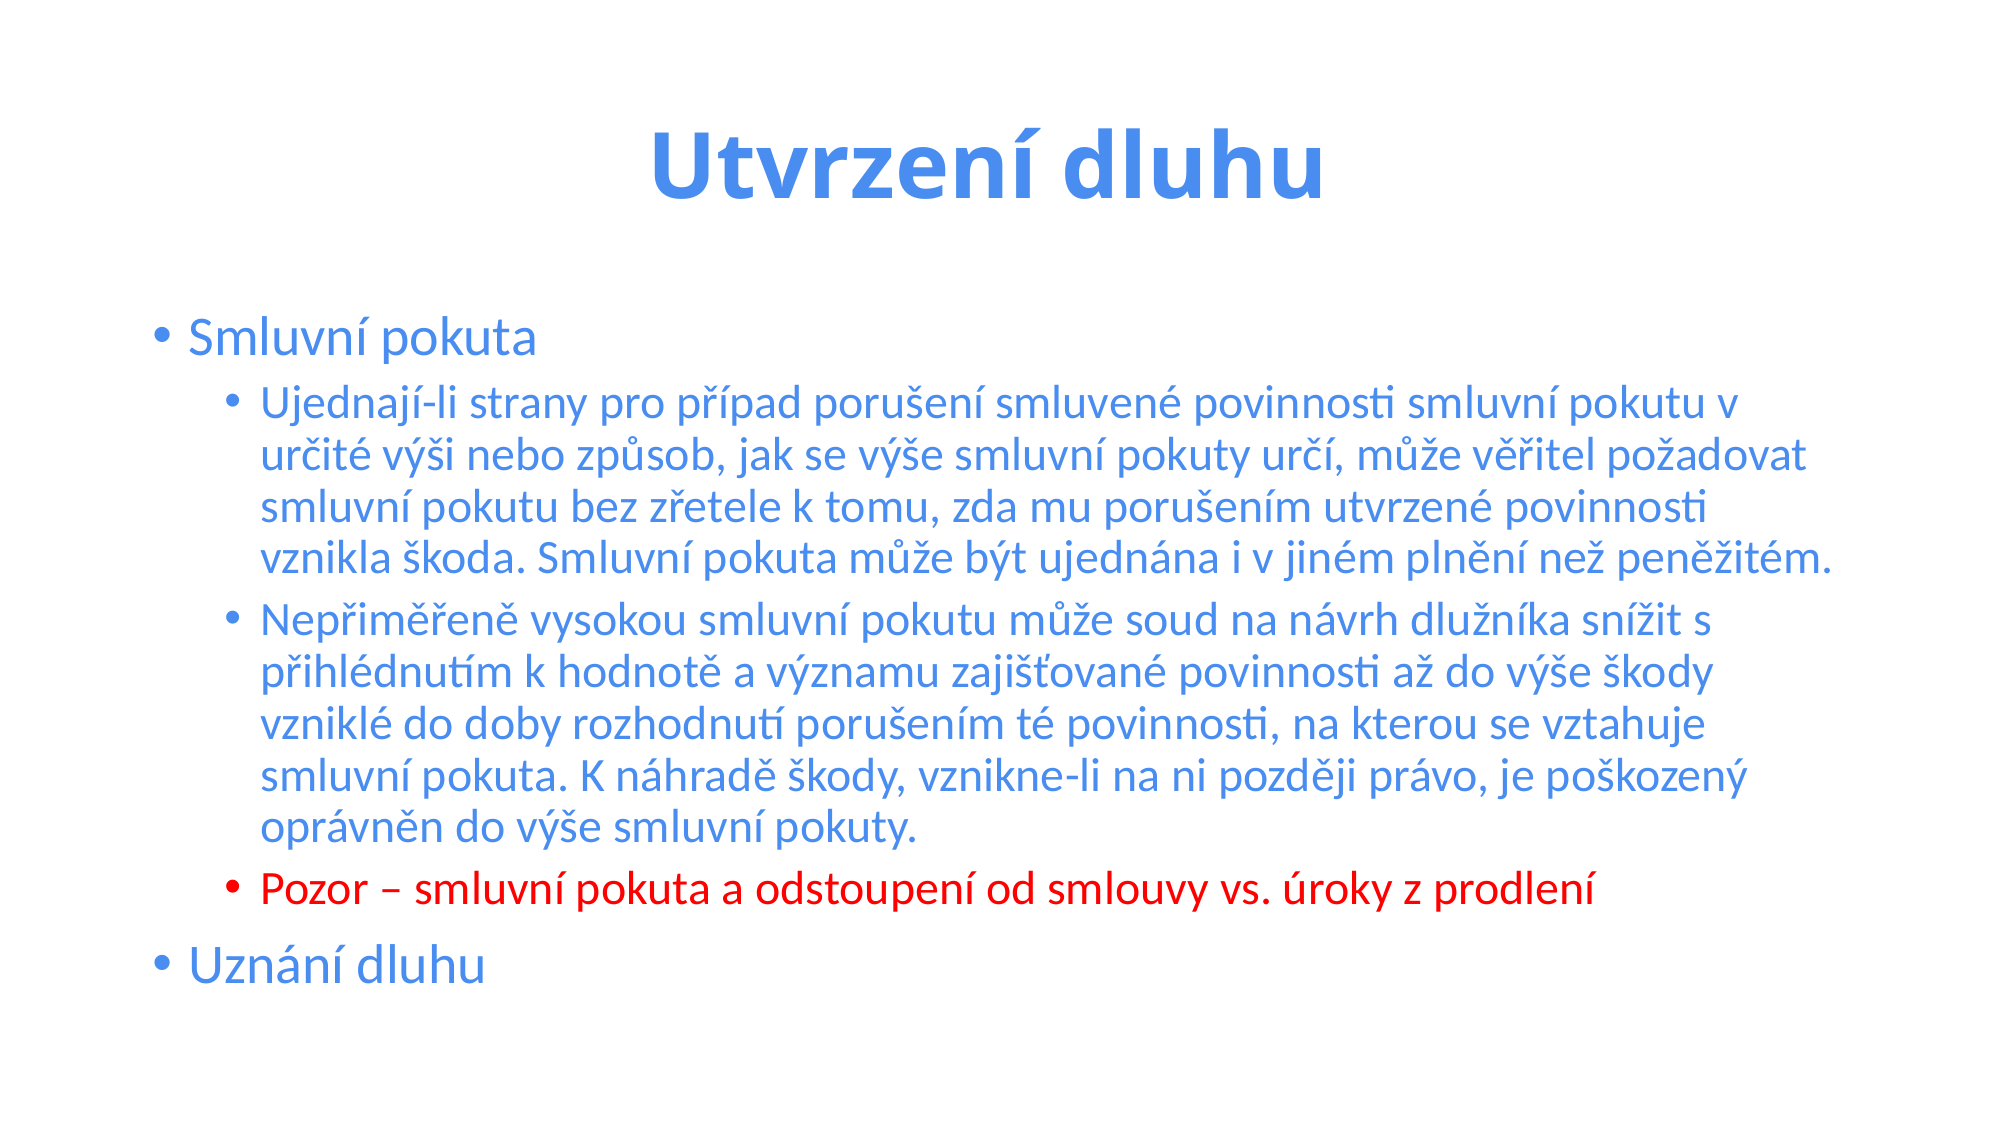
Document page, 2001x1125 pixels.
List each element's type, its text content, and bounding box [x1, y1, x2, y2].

title Utvrzení dluhu [137, 59, 1863, 278]
list Smluvní pokuta Ujednají-li strany pro případ porušení smluvené povinnosti smluvní pokutu v určité výši nebo způsob, jak se výše smluvní pokuty určí, může věřitel požadovat smluvní pokutu bez zřetele k tomu, zda mu porušením utvrzené povinnosti vznikla škoda. Smluvní pokuta může být ujednána i v jiném plnění než peněžitém. Nepřiměřeně vysokou smluvní pokutu může soud na návrh dlužníka snížit s přihlédnutím k hodnotě a významu zajišťované povinnosti až do výše škody vzniklé do doby rozhodnutí porušením té povinnosti, na kterou se vztahuje smluvní pokuta. K náhradě škody, vznikne-li na ni později právo, je poškozený oprávněn do výše smluvní pokuty. Pozor – smluvní pokuta a odstoupení od smlouvy vs. úroky z prodlení Uznání dluhu [137, 299, 1863, 1014]
